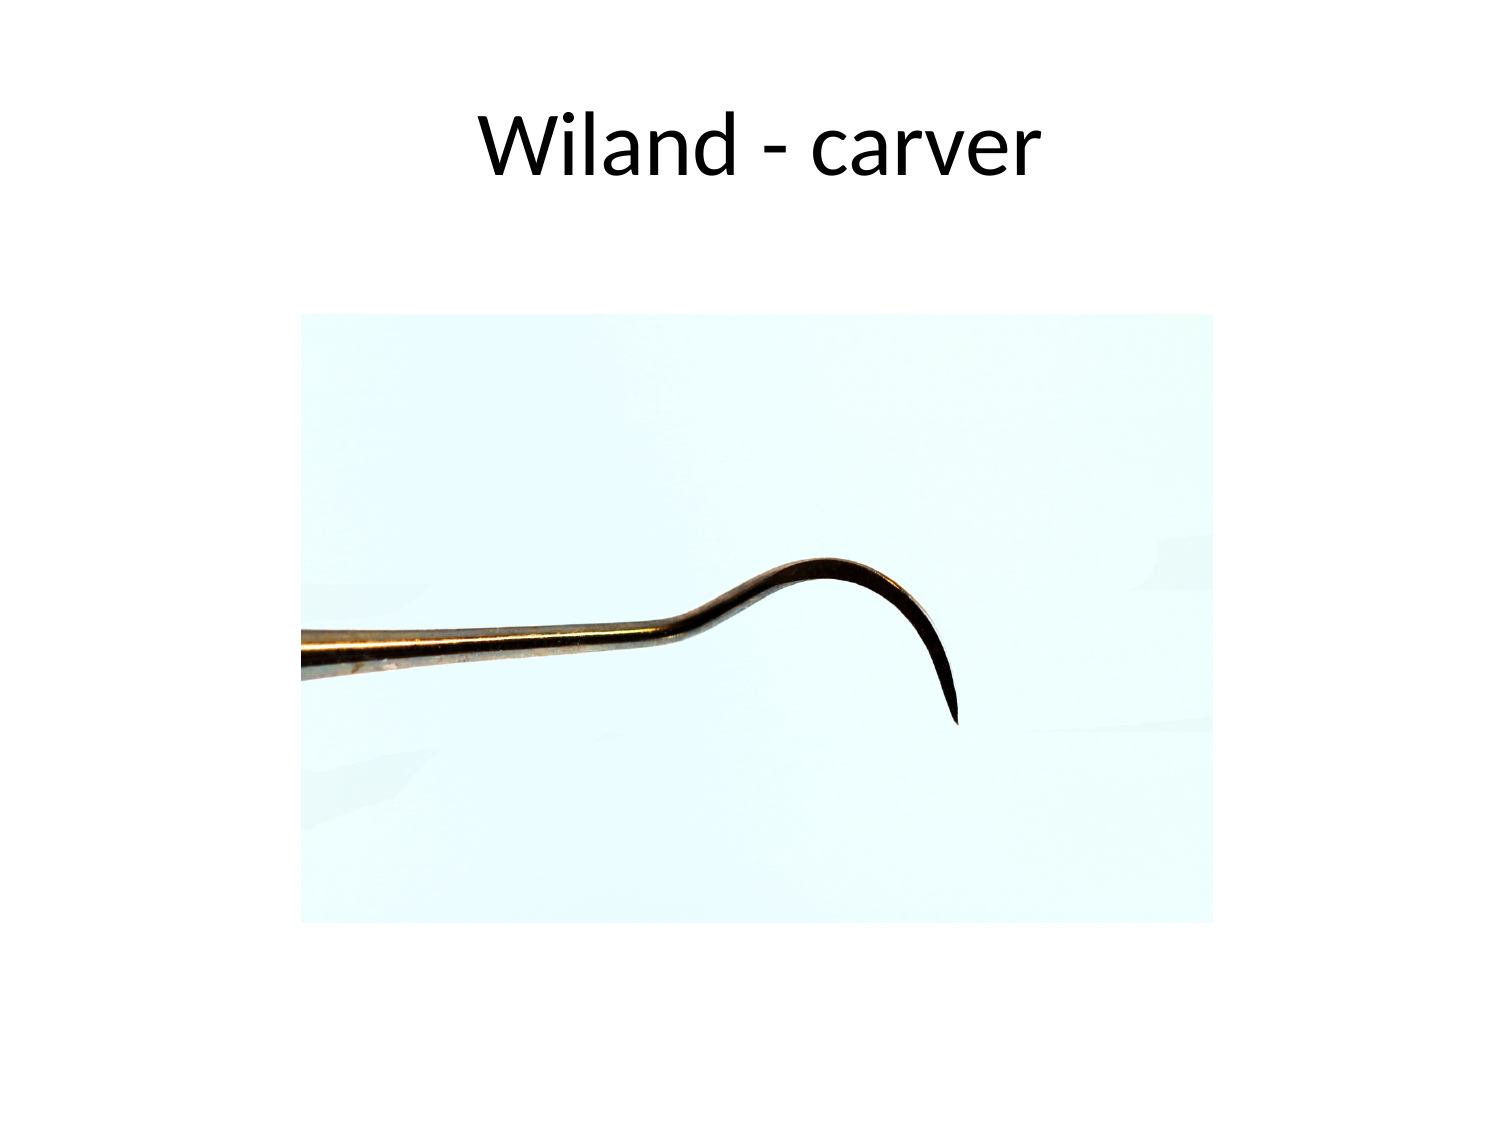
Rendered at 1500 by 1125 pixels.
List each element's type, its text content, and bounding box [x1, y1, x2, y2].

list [300, 314, 1214, 923]
title Wiland - carver [75, 45, 1425, 233]
